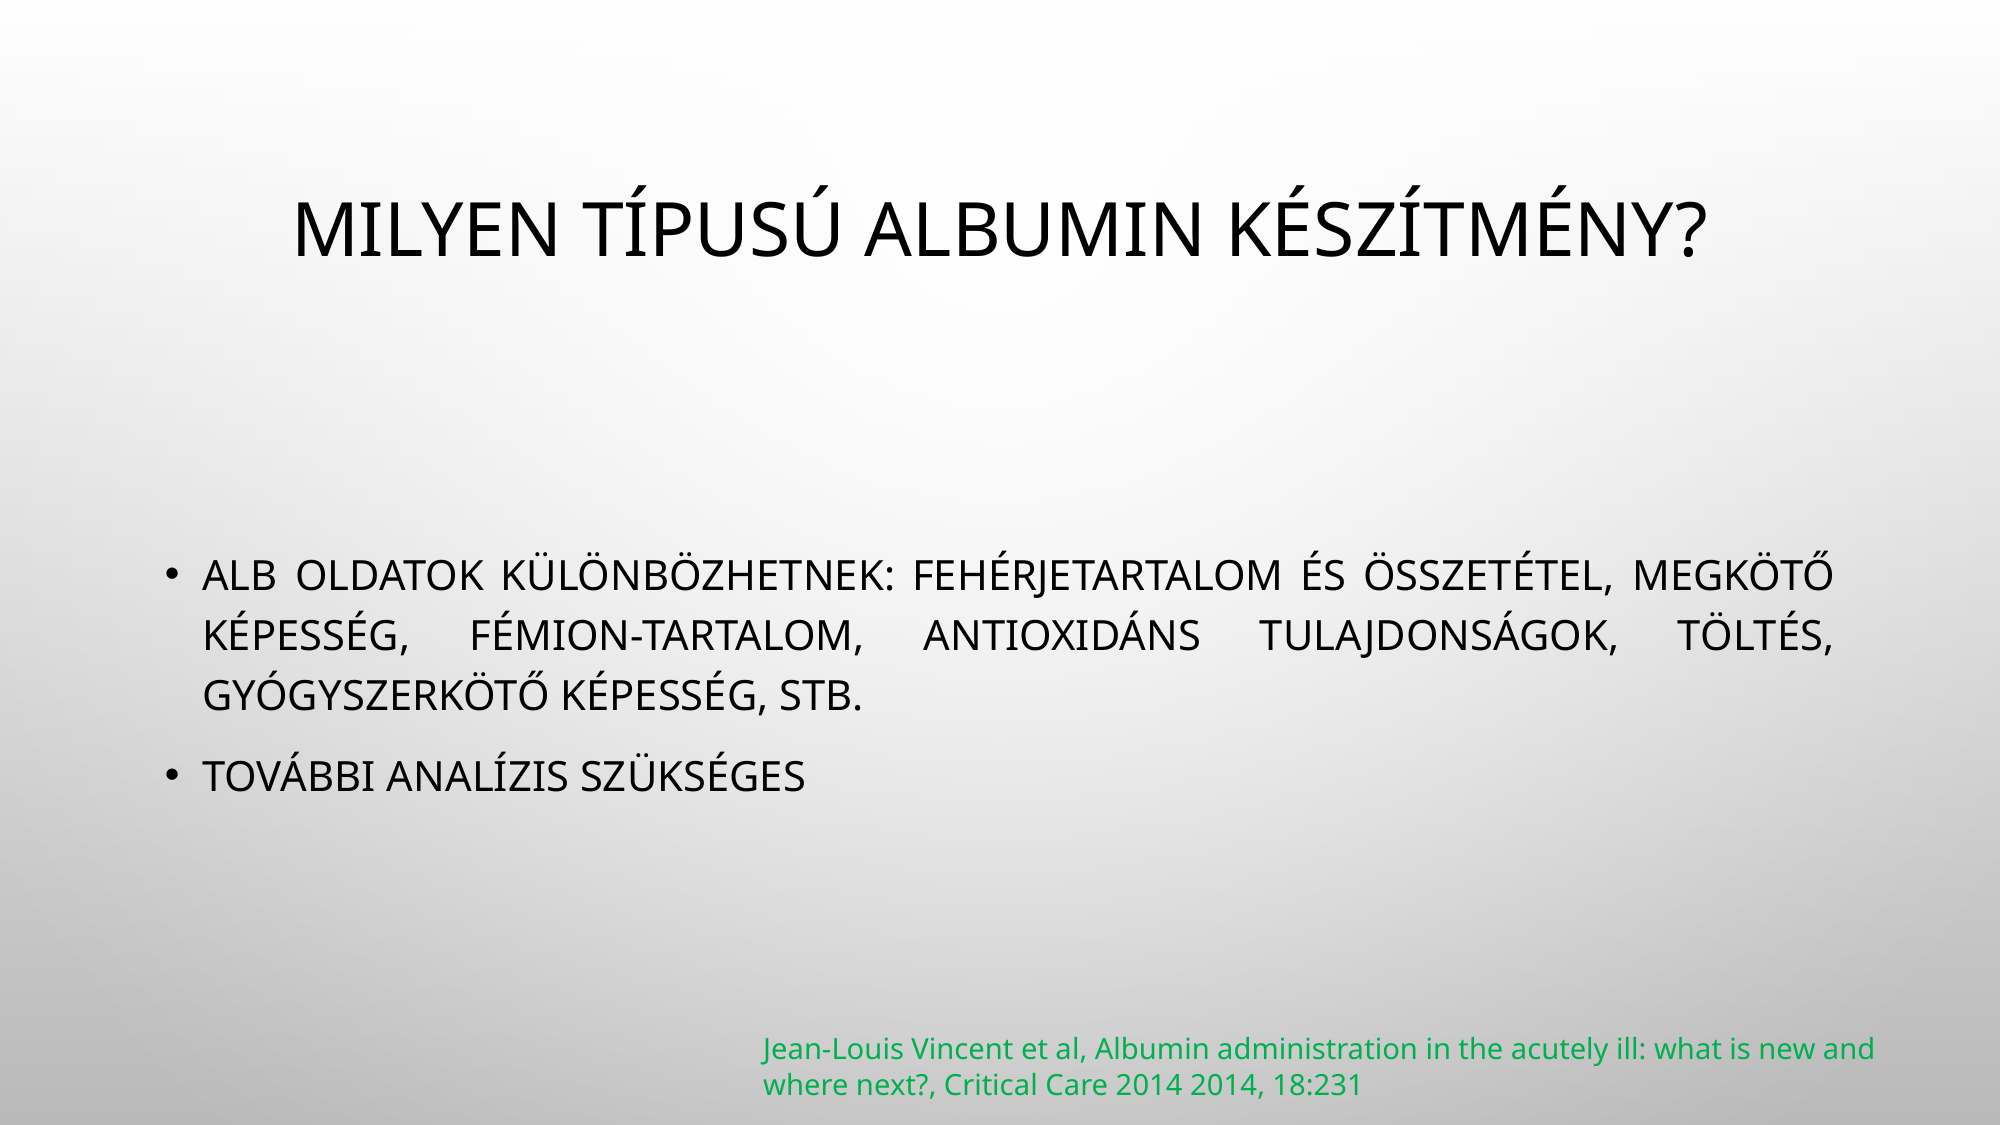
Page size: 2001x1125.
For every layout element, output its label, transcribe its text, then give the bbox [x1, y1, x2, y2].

text_box Jean-Louis Vincent et al, Albumin administration in the acutely ill: what is new and where next?, Critical Care 2014 2014, 18:231 [748, 1023, 1950, 1109]
title Milyen típusú albumin készítmény? [149, 101, 1851, 364]
list Alb oldatok különbözhetnek: fehérjetartalom és összetétel, megkötő képesség, fémion-tartalom, antioxidáns tulajdonságok, töltés, gyógyszerkötő képesség, stb. További analízis szükséges [149, 388, 1851, 950]
picture [0, 0, 2000, 1125]
